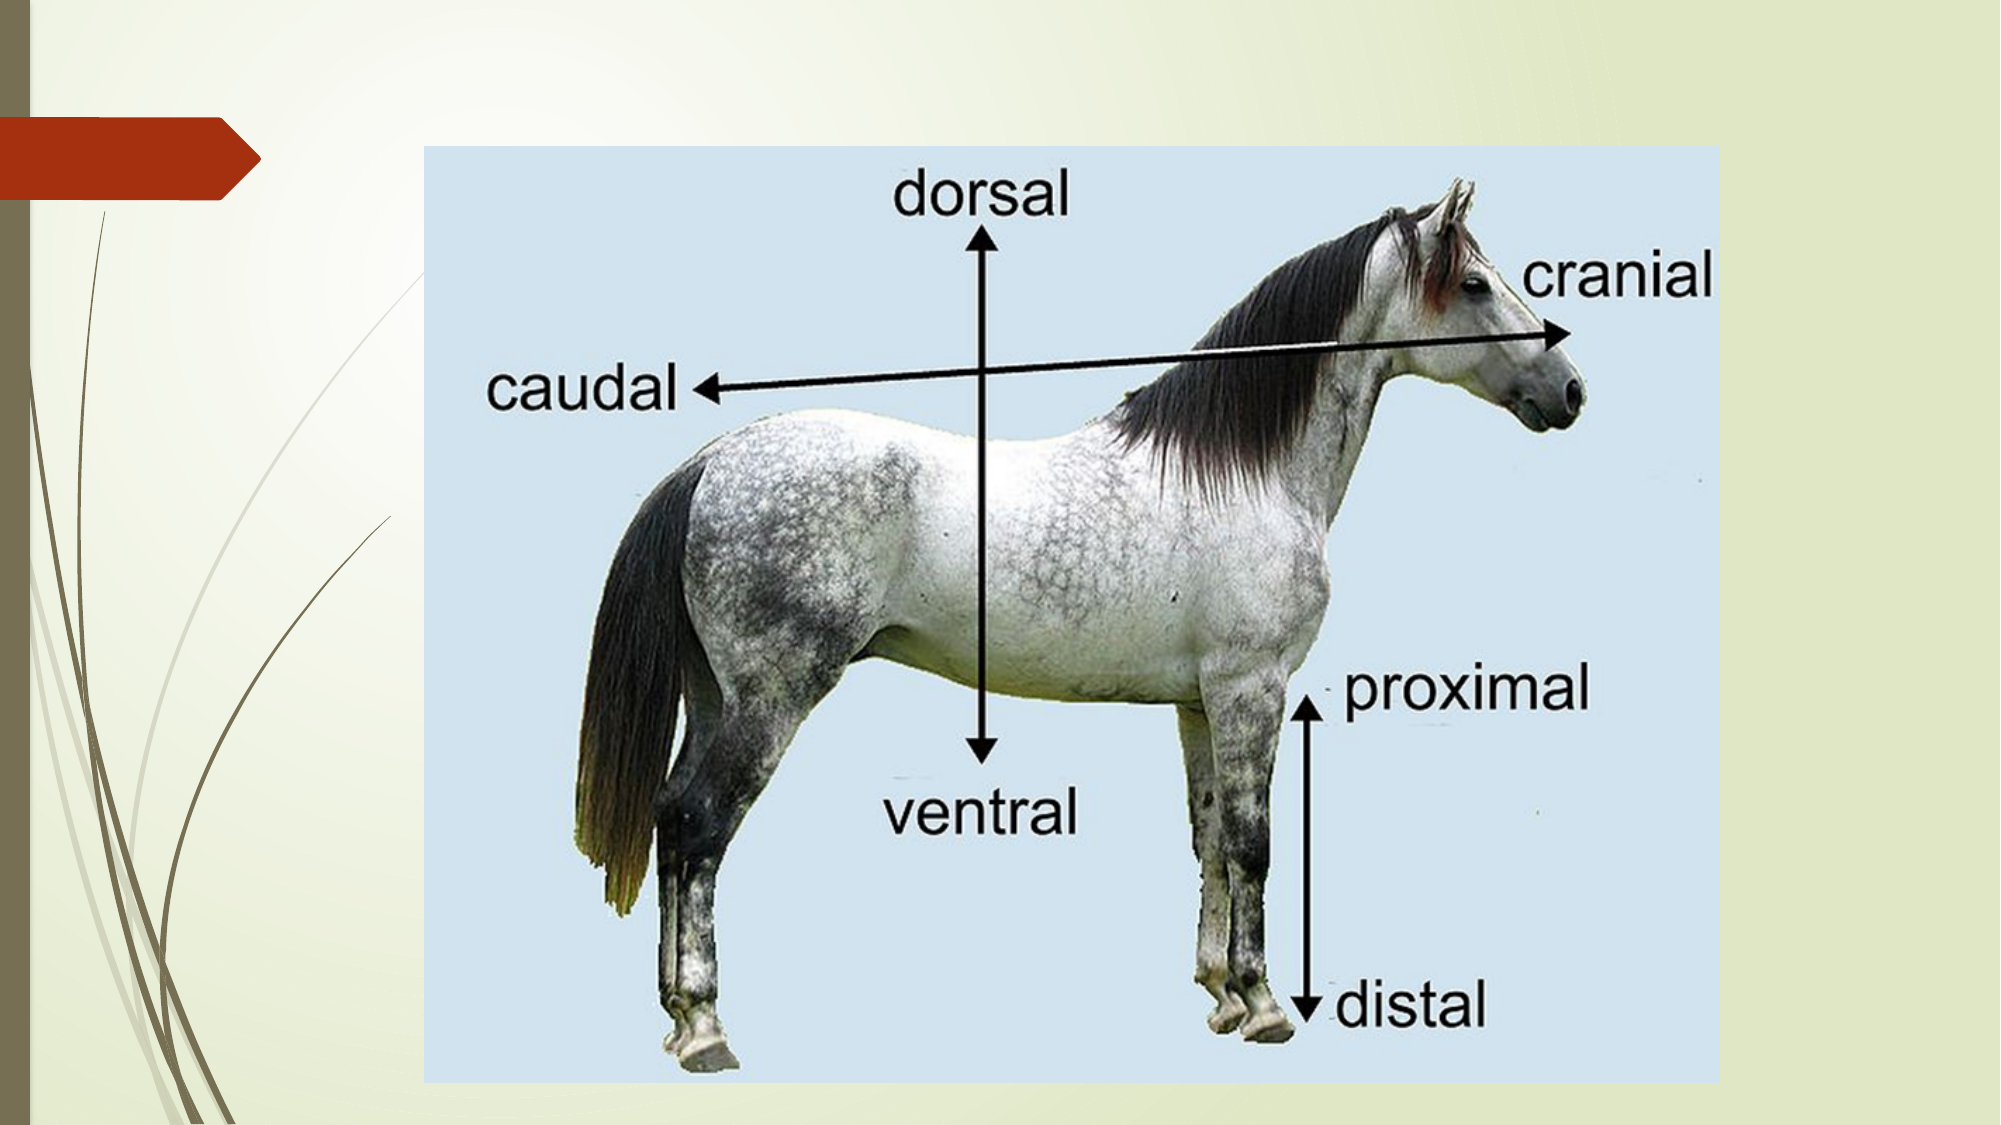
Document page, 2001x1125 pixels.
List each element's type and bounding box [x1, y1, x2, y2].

picture [423, 145, 1720, 1083]
